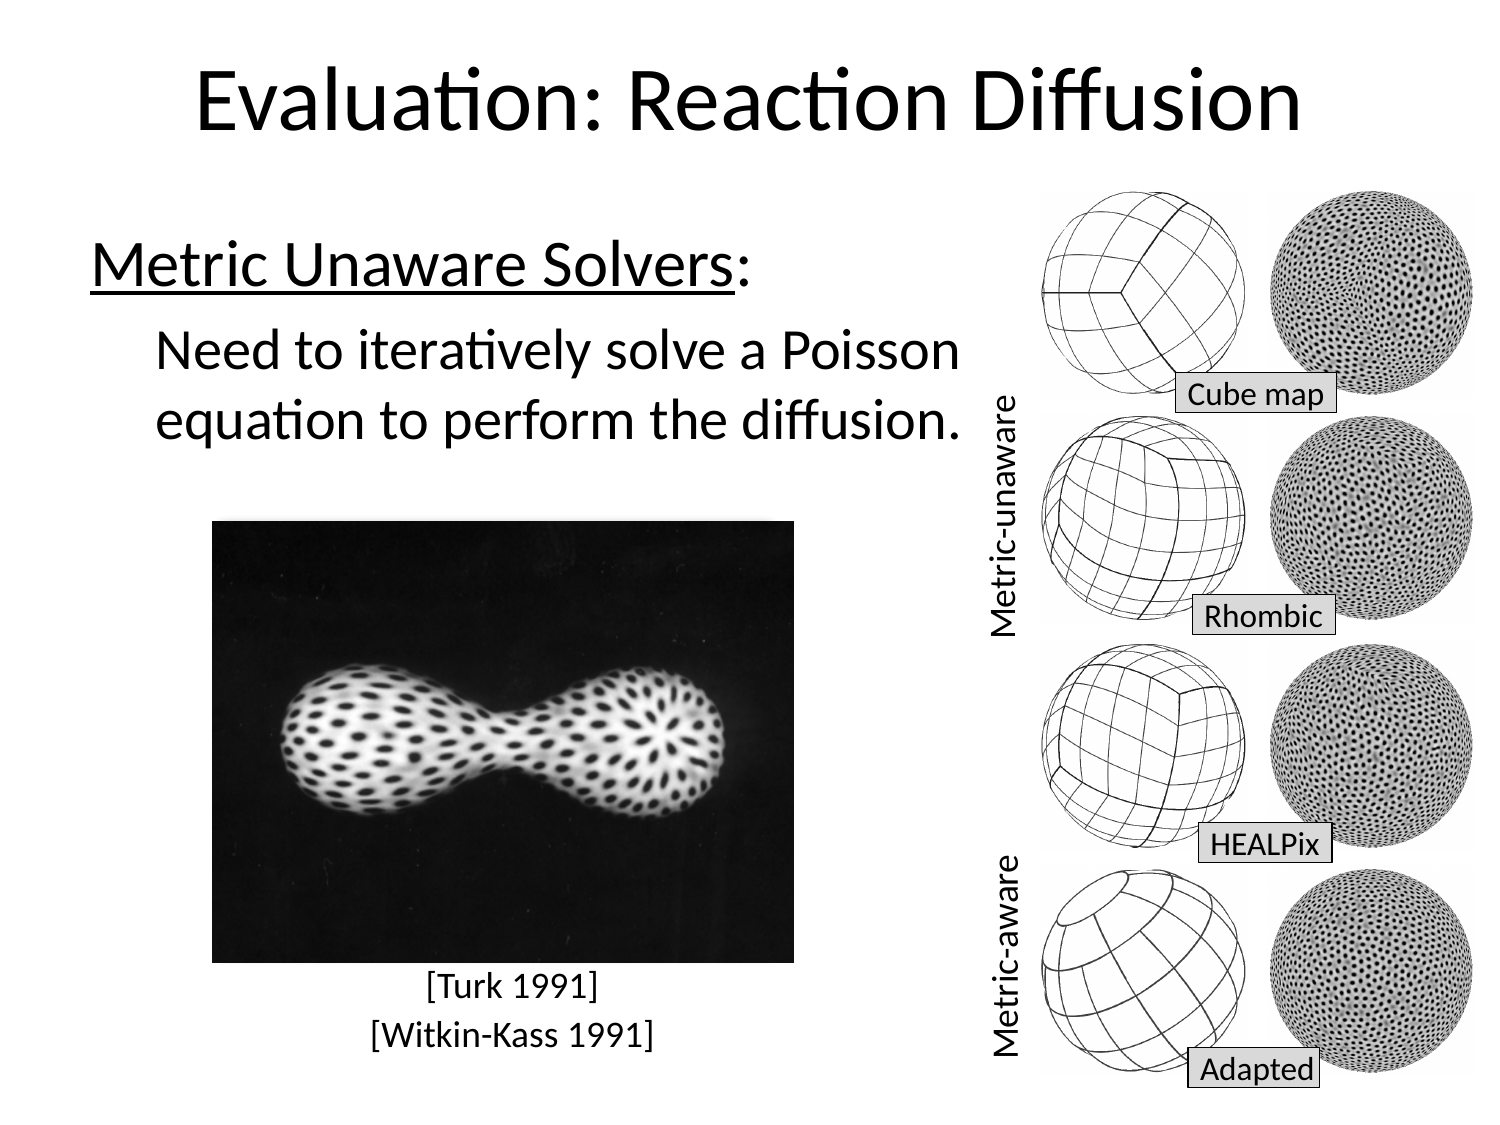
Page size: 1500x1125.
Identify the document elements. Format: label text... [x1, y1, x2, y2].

picture [1265, 865, 1477, 1076]
picture [1037, 640, 1249, 851]
text_box Cube map [1175, 372, 1337, 413]
text_box Metric-aware [978, 853, 1027, 1062]
picture [1265, 187, 1477, 398]
picture [1037, 187, 1249, 398]
picture [1265, 640, 1477, 851]
picture [212, 521, 794, 963]
title Evaluation: Reaction Diffusion [75, 0, 1425, 188]
picture [1265, 412, 1477, 623]
text_box Adapted [1188, 1047, 1320, 1088]
picture [1037, 412, 1249, 623]
text_box [Turk 1991] [425, 971, 600, 1007]
picture [1037, 865, 1249, 1076]
text_box Metric-unaware [976, 393, 1025, 642]
list Metric Unaware Solvers: Need to iteratively solve a Poisson equation to perform the diffusion. [75, 212, 1425, 1125]
text_box [Witkin-Kass 1991] [369, 1010, 655, 1056]
text_box HEALPix [1198, 822, 1332, 863]
text_box Rhombic [1192, 594, 1336, 635]
